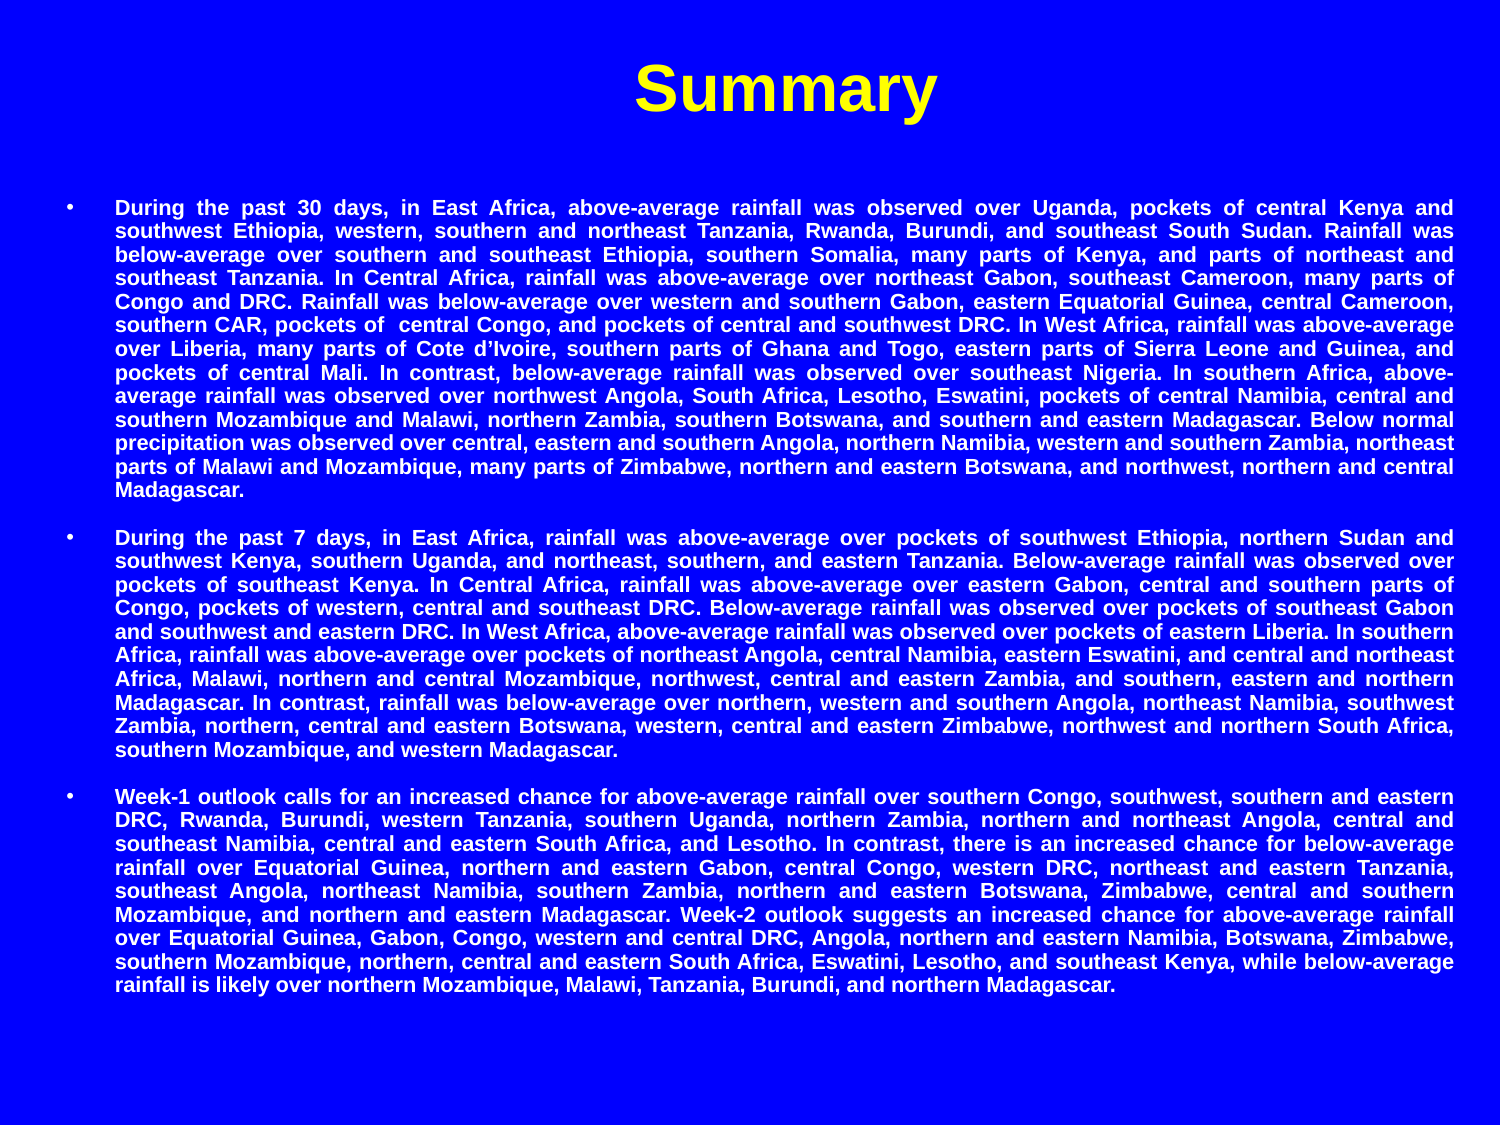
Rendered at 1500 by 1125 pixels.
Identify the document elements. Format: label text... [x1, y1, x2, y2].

list During the past 30 days, in East Africa, above-average rainfall was observed over Uganda, pockets of central Kenya and southwest Ethiopia, western, southern and northeast Tanzania, Rwanda, Burundi, and southeast South Sudan. Rainfall was below-average over southern and southeast Ethiopia, southern Somalia, many parts of Kenya, and parts of northeast and southeast Tanzania. In Central Africa, rainfall was above-average over northeast Gabon, southeast Cameroon, many parts of Congo and DRC. Rainfall was below-average over western and southern Gabon, eastern Equatorial Guinea, central Cameroon, southern CAR, pockets of central Congo, and pockets of central and southwest DRC. In West Africa, rainfall was above-average over Liberia, many parts of Cote d’Ivoire, southern parts of Ghana and Togo, eastern parts of Sierra Leone and Guinea, and pockets of central Mali. In contrast, below-average rainfall was observed over southeast Nigeria. In southern Africa, above-average rainfall was observed over northwest Angola, South Africa, Lesotho, Eswatini, pockets of central Namibia, central and southern Mozambique and Malawi, northern Zambia, southern Botswana, and southern and eastern Madagascar. Below normal precipitation was observed over central, eastern and southern Angola, northern Namibia, western and southern Zambia, northeast parts of Malawi and Mozambique, many parts of Zimbabwe, northern and eastern Botswana, and northwest, northern and central Madagascar. During the past 7 days, in East Africa, rainfall was above-average over pockets of southwest Ethiopia, northern Sudan and southwest Kenya, southern Uganda, and northeast, southern, and eastern Tanzania. Below-average rainfall was observed over pockets of southeast Kenya. In Central Africa, rainfall was above-average over eastern Gabon, central and southern parts of Congo, pockets of western, central and southeast DRC. Below-average rainfall was observed over pockets of southeast Gabon and southwest and eastern DRC. In West Africa, above-average rainfall was observed over pockets of eastern Liberia. In southern Africa, rainfall was above-average over pockets of northeast Angola, central Namibia, eastern Eswatini, and central and northeast Africa, Malawi, northern and central Mozambique, northwest, central and eastern Zambia, and southern, eastern and northern Madagascar. In contrast, rainfall was below-average over northern, western and southern Angola, northeast Namibia, southwest Zambia, northern, central and eastern Botswana, western, central and eastern Zimbabwe, northwest and northern South Africa, southern Mozambique, and western Madagascar. Week-1 outlook calls for an increased chance for above-average rainfall over southern Congo, southwest, southern and eastern DRC, Rwanda, Burundi, western Tanzania, southern Uganda, northern Zambia, northern and northeast Angola, central and southeast Namibia, central and eastern South Africa, and Lesotho. In contrast, there is an increased chance for below-average rainfall over Equatorial Guinea, northern and eastern Gabon, central Congo, western DRC, northeast and eastern Tanzania, southeast Angola, northeast Namibia, southern Zambia, northern and eastern Botswana, Zimbabwe, central and southern Mozambique, and northern and eastern Madagascar. Week-2 outlook suggests an increased chance for above-average rainfall over Equatorial Guinea, Gabon, Congo, western and central DRC, Angola, northern and eastern Namibia, Botswana, Zimbabwe, southern Mozambique, northern, central and eastern South Africa, Eswatini, Lesotho, and southeast Kenya, while below-average rainfall is likely over northern Mozambique, Malawi, Tanzania, Burundi, and northern Madagascar. [24, 162, 1472, 1043]
title Summary [192, 28, 1381, 142]
